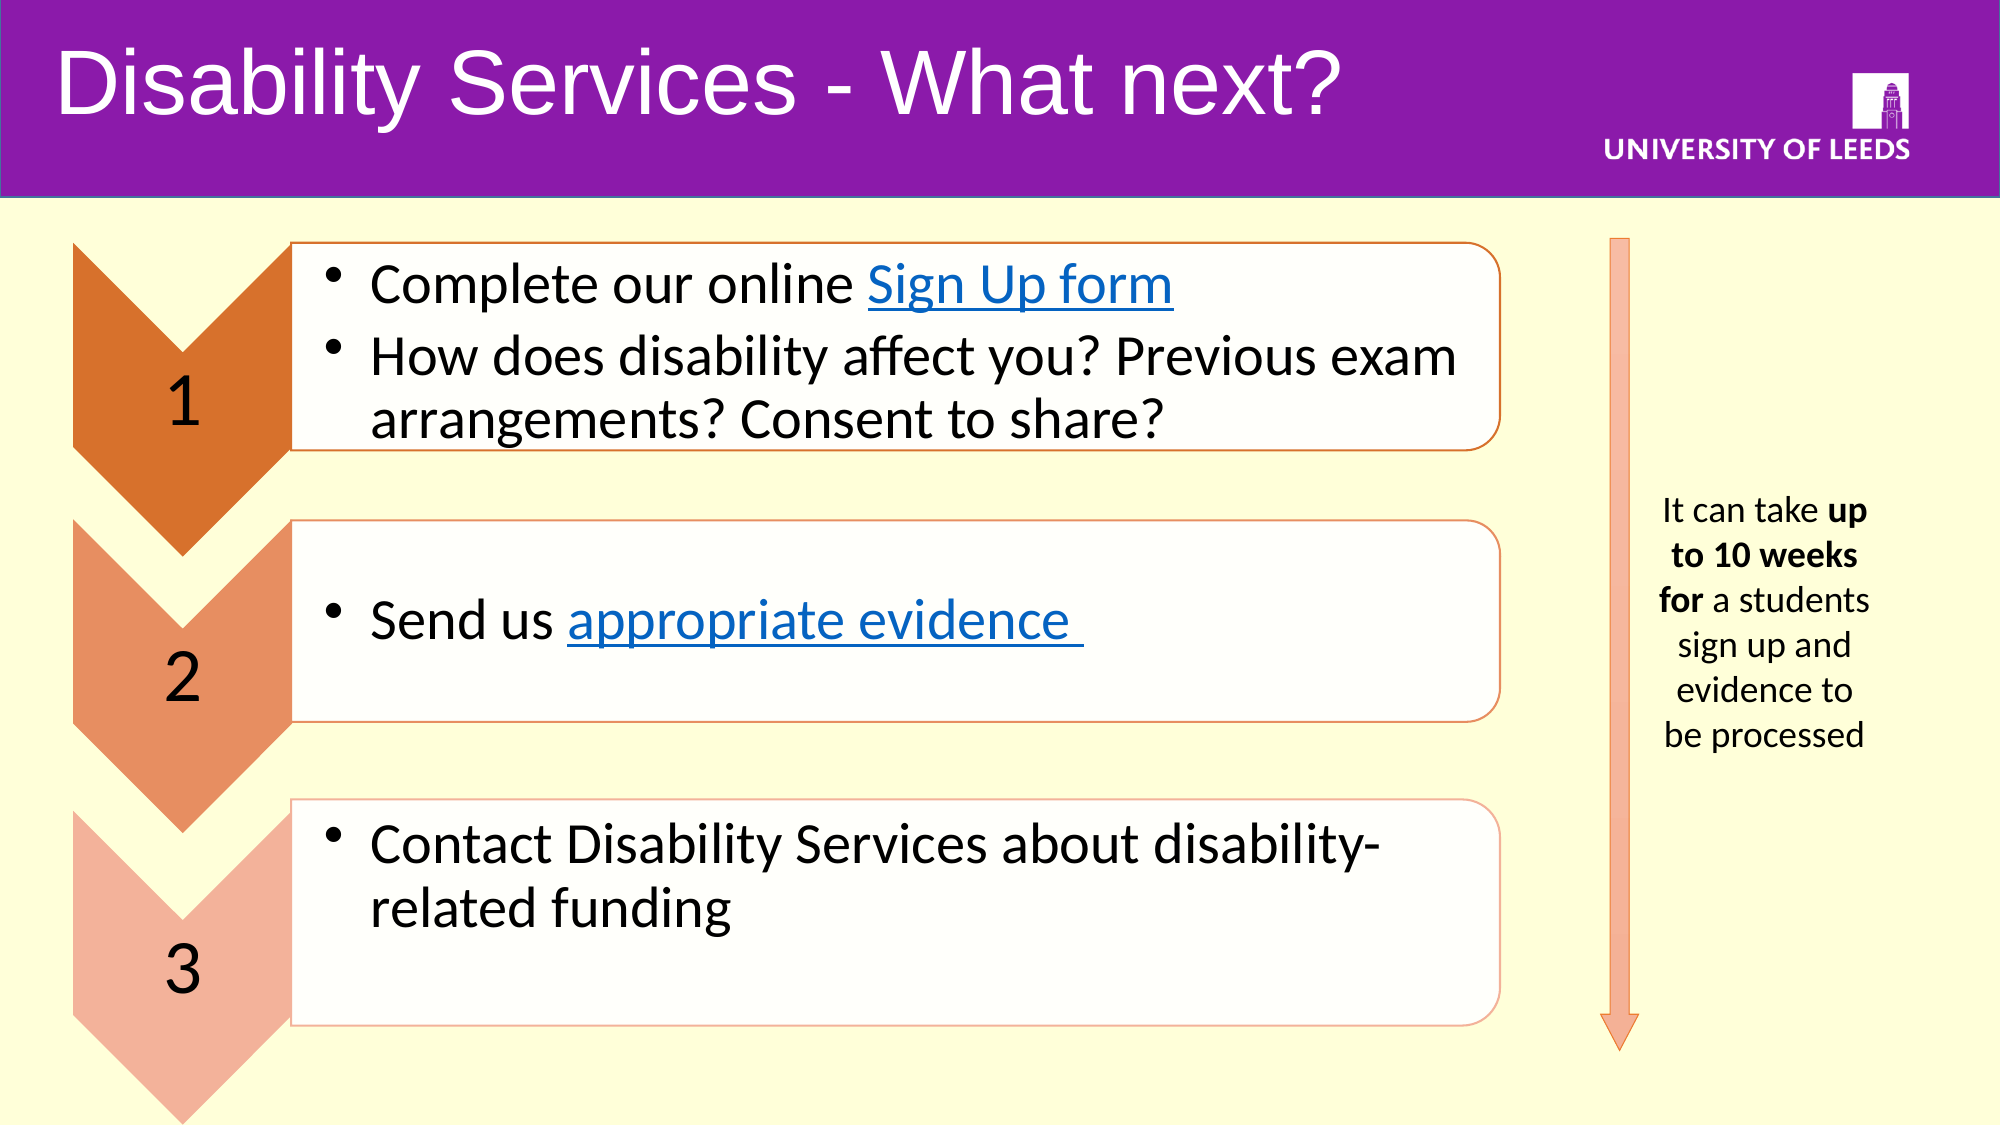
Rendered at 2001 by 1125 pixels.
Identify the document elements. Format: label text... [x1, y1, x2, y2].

title Disability Services - What next? [39, 30, 1765, 249]
text_box [1599, 237, 1640, 1052]
text_box It can take up to 10 weeks for a students sign up and evidence to be processed [1638, 477, 1892, 763]
text_box [0, 0, 2000, 198]
picture [1604, 72, 1910, 161]
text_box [74, 238, 1500, 1125]
